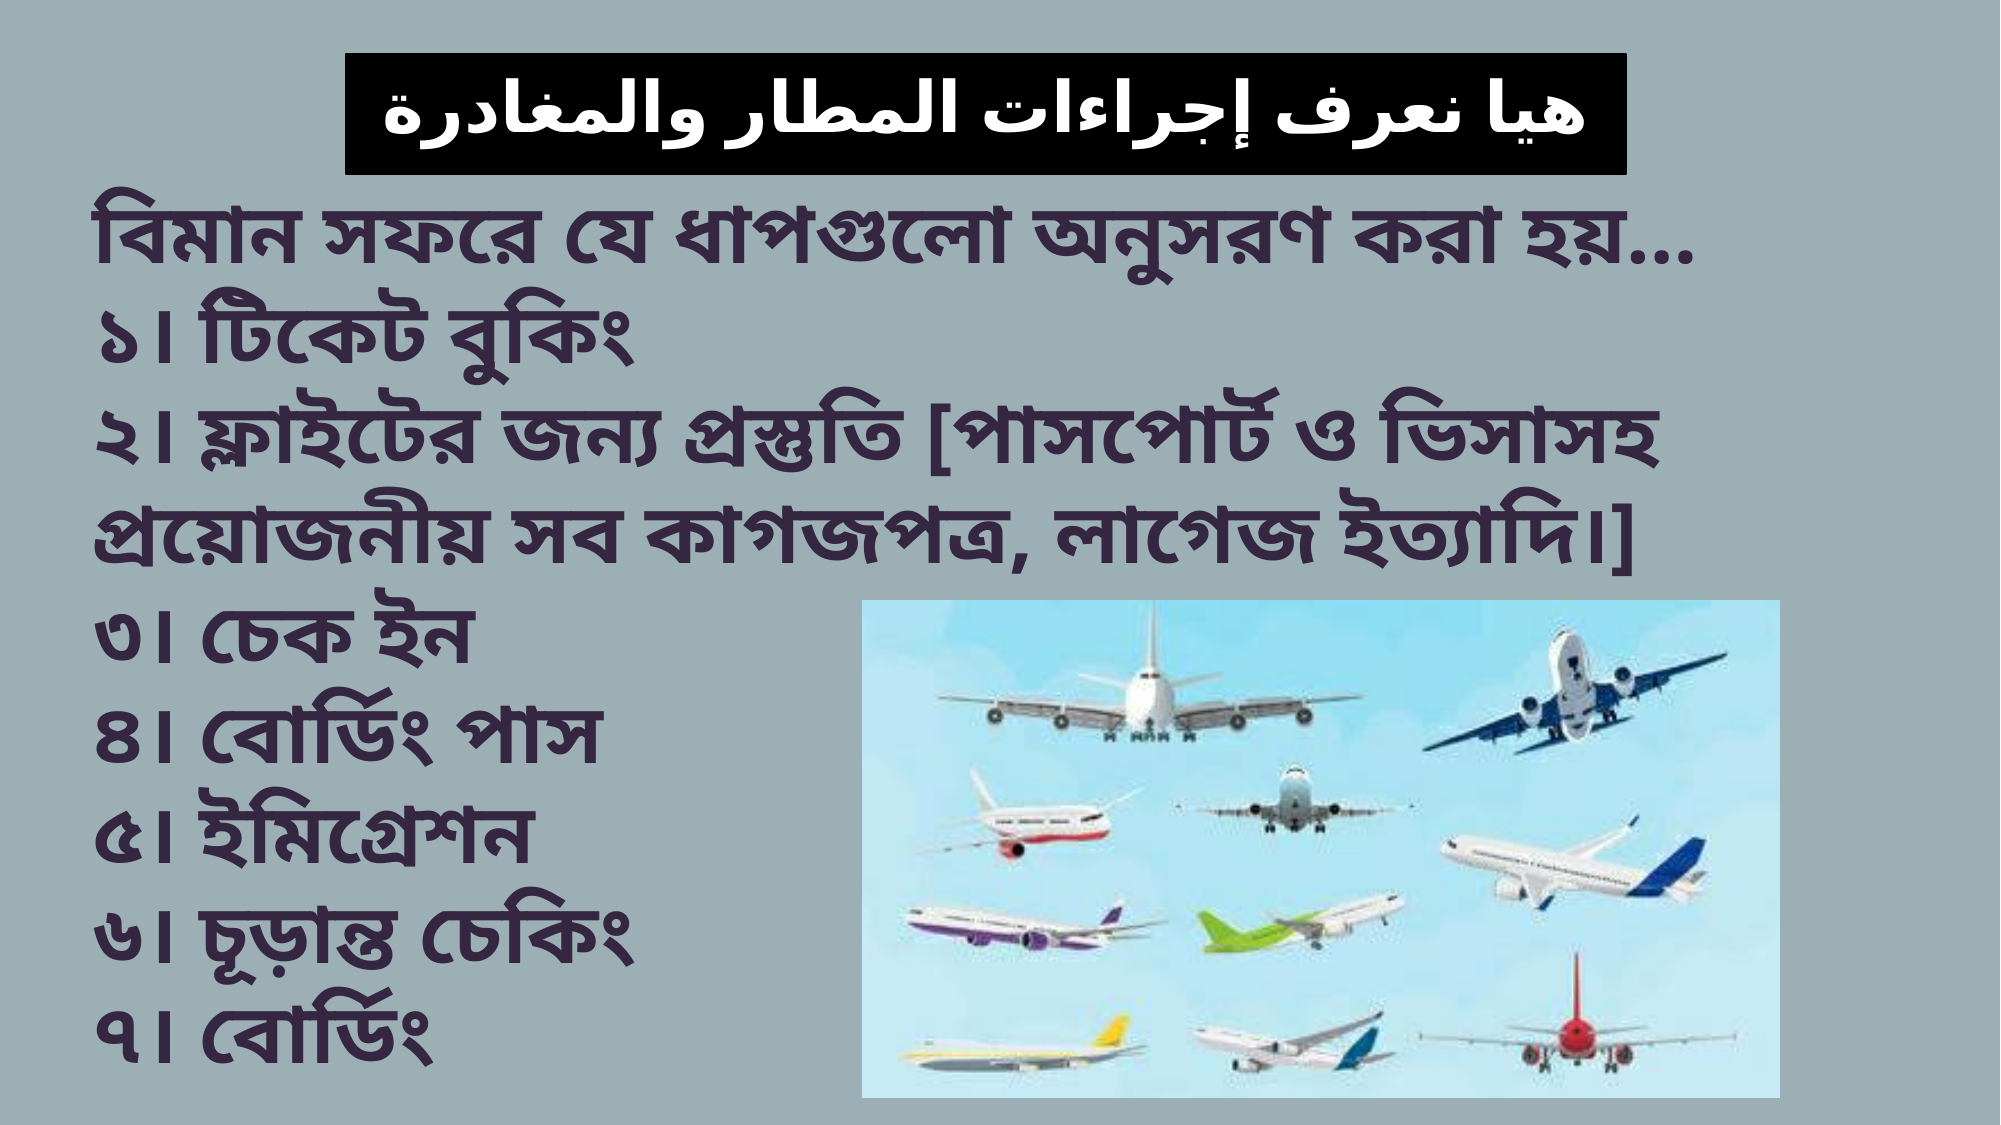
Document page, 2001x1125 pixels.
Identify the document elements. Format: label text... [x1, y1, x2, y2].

text_box বিমান সফরে যে ধাপগুলো অনুসরণ করা হয়… ১। টিকেট বুকিং ২। ফ্লাইটের জন্য প্রস্তুতি [পাসপোর্ট ও ভিসাসহ প্রয়োজনীয় সব কাগজপত্র, লাগেজ ইত্যাদি।] ৩। চেক ইন ৪। বোর্ডিং পাস ৫। ইমিগ্রেশন ৬। চূড়ান্ত চেকিং ৭। বোর্ডিং [78, 173, 1842, 1088]
subtitle هيا نعرف إجراءات المطار والمغادرة [345, 53, 1627, 173]
picture [862, 600, 1780, 1098]
